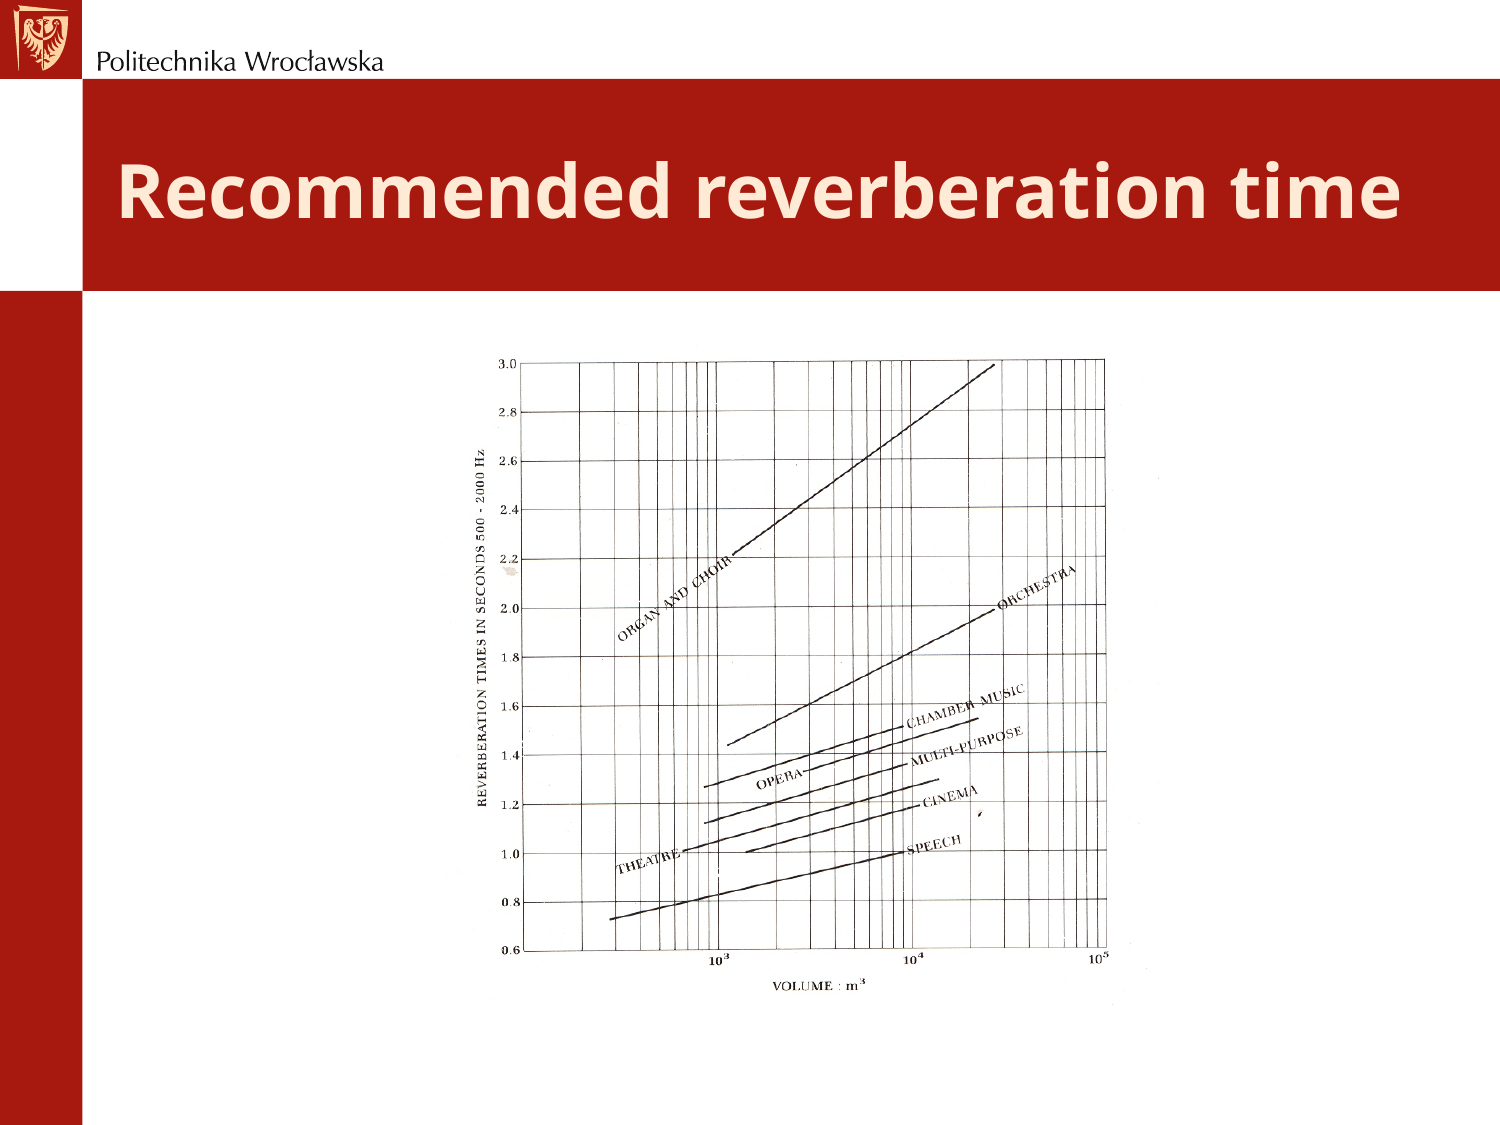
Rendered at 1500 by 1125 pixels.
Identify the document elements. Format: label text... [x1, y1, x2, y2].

title Recommended reverberation time [100, 103, 1483, 274]
picture [442, 337, 1164, 1011]
